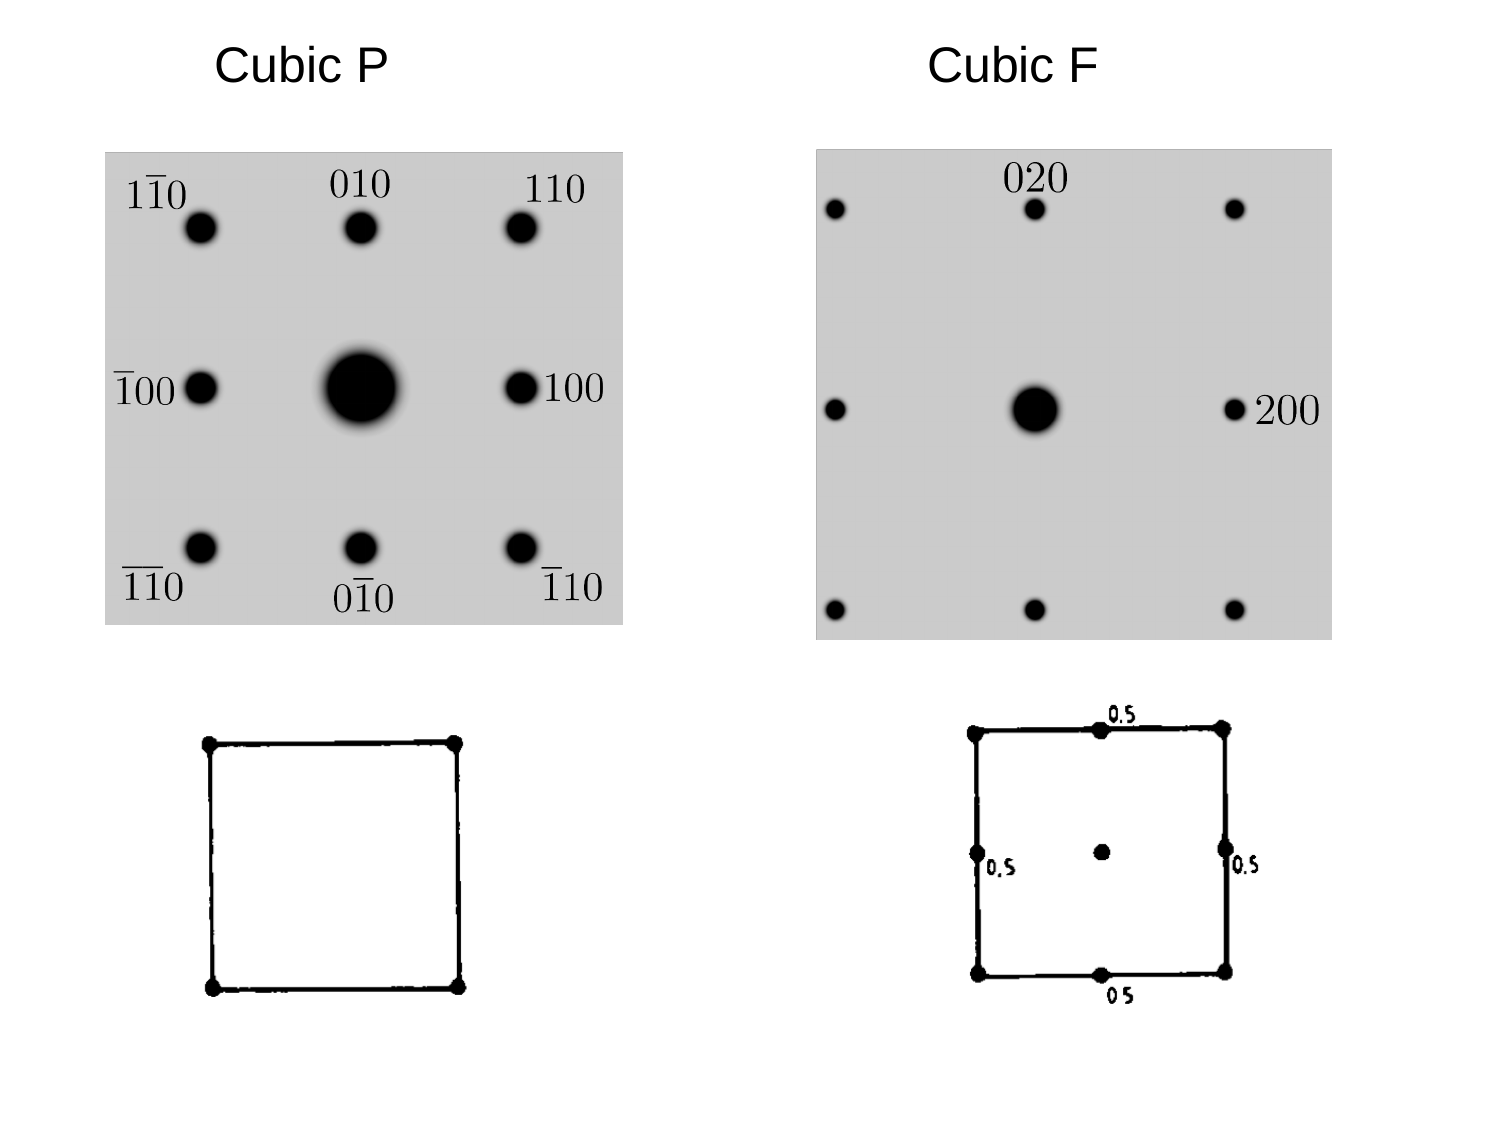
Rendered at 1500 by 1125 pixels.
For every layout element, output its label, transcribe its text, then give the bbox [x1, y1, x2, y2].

text_box Cubic P [200, 24, 450, 100]
picture [962, 699, 1266, 1013]
picture [100, 148, 633, 628]
text_box Cubic F [912, 24, 1163, 100]
picture [187, 724, 474, 1003]
picture [808, 148, 1341, 647]
